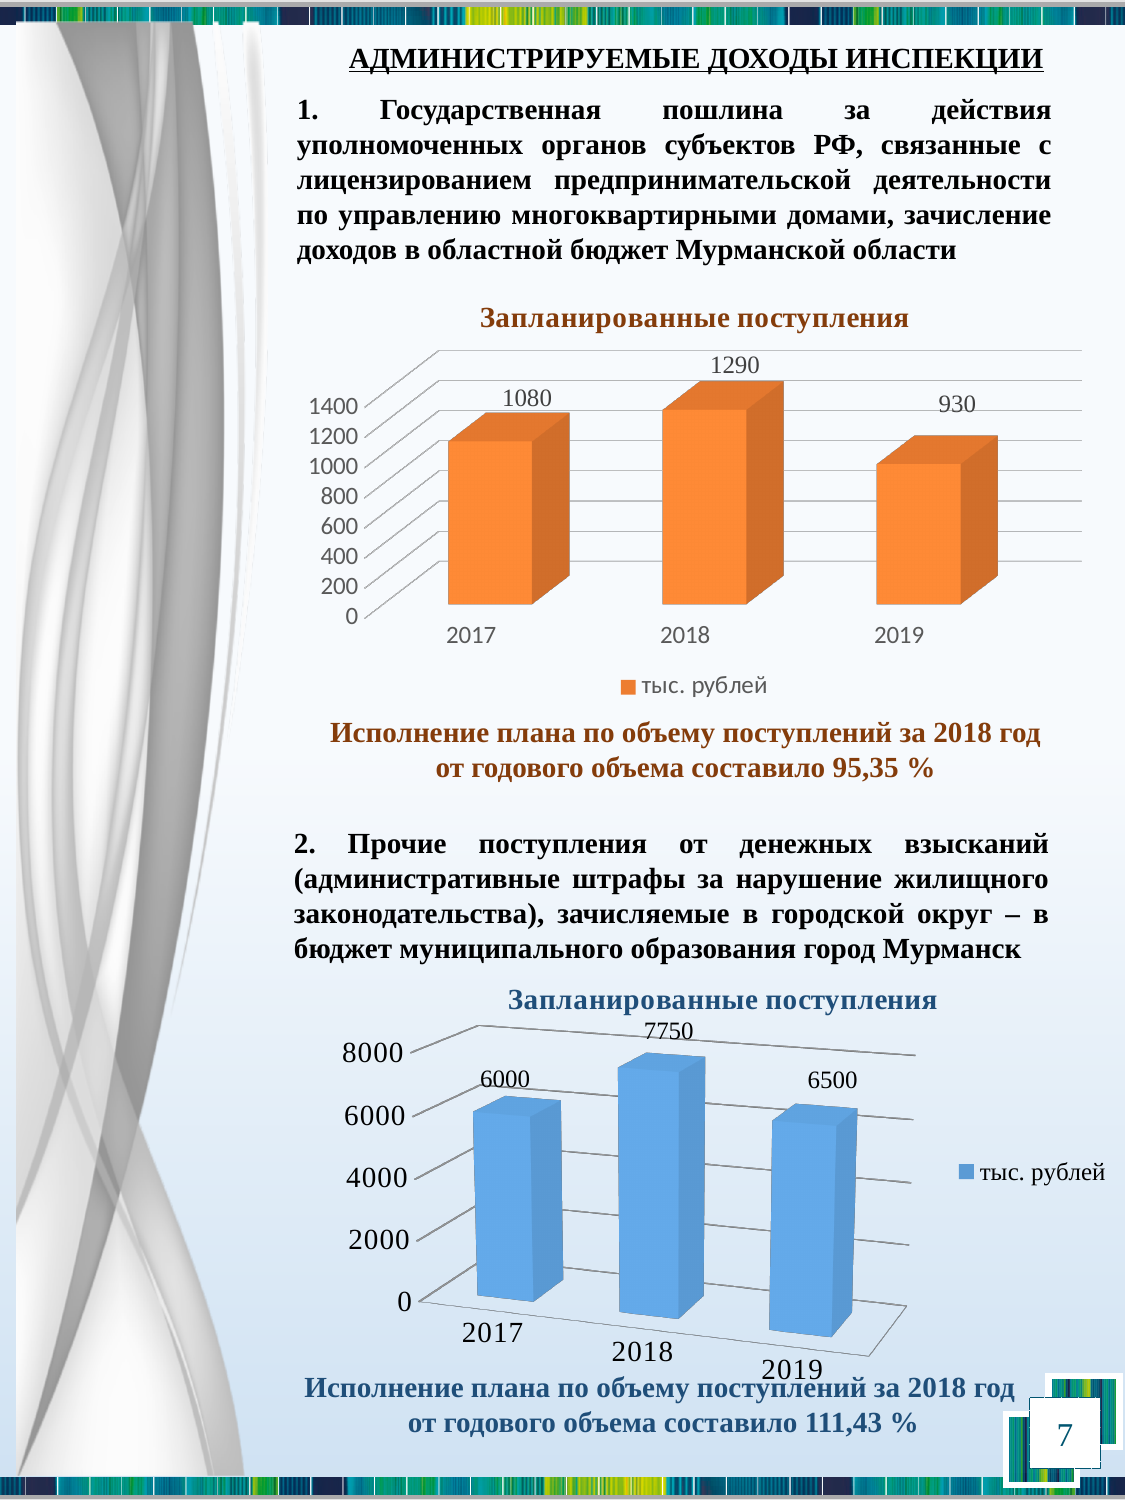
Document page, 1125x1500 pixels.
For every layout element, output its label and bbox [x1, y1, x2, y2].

text_box [0, 0, 1125, 1500]
picture [0, 622, 869, 876]
chart [306, 949, 1125, 1395]
